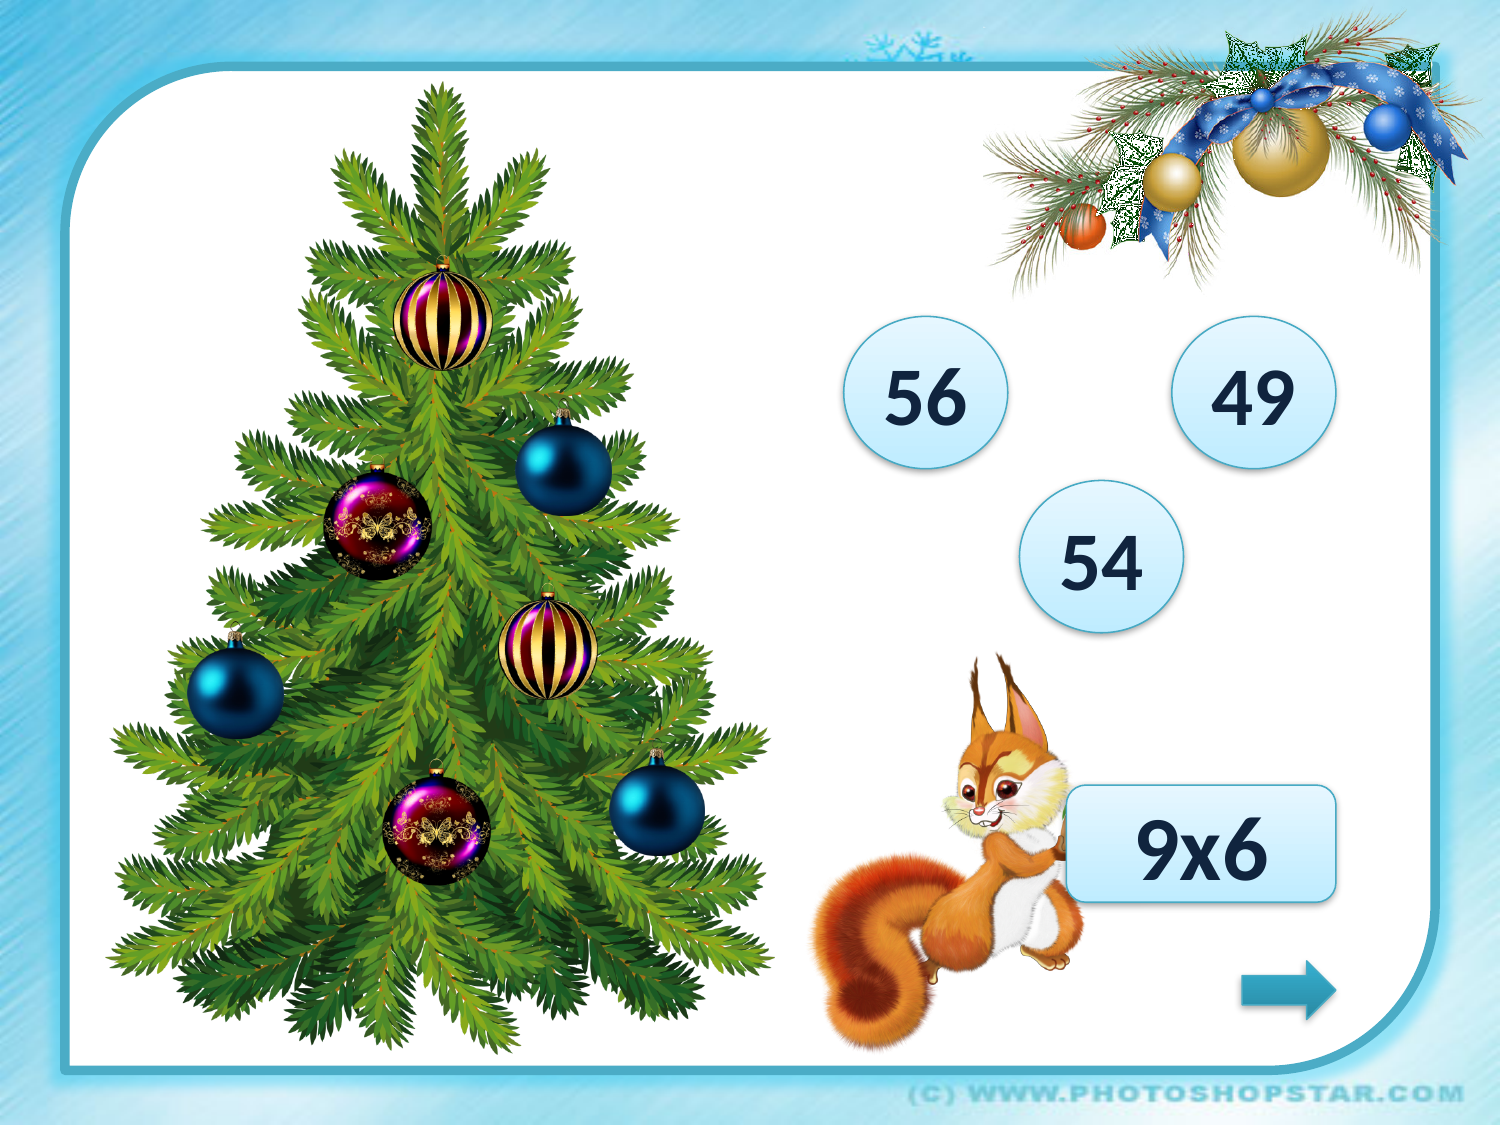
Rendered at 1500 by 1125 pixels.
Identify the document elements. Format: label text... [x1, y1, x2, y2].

text_box 56 [842, 315, 1009, 470]
text_box 54 [1018, 479, 1185, 634]
picture [0, 0, 1500, 1125]
text_box [1241, 960, 1337, 1021]
text_box 49 [1171, 315, 1337, 470]
text_box 9х6 [1143, 784, 1337, 904]
